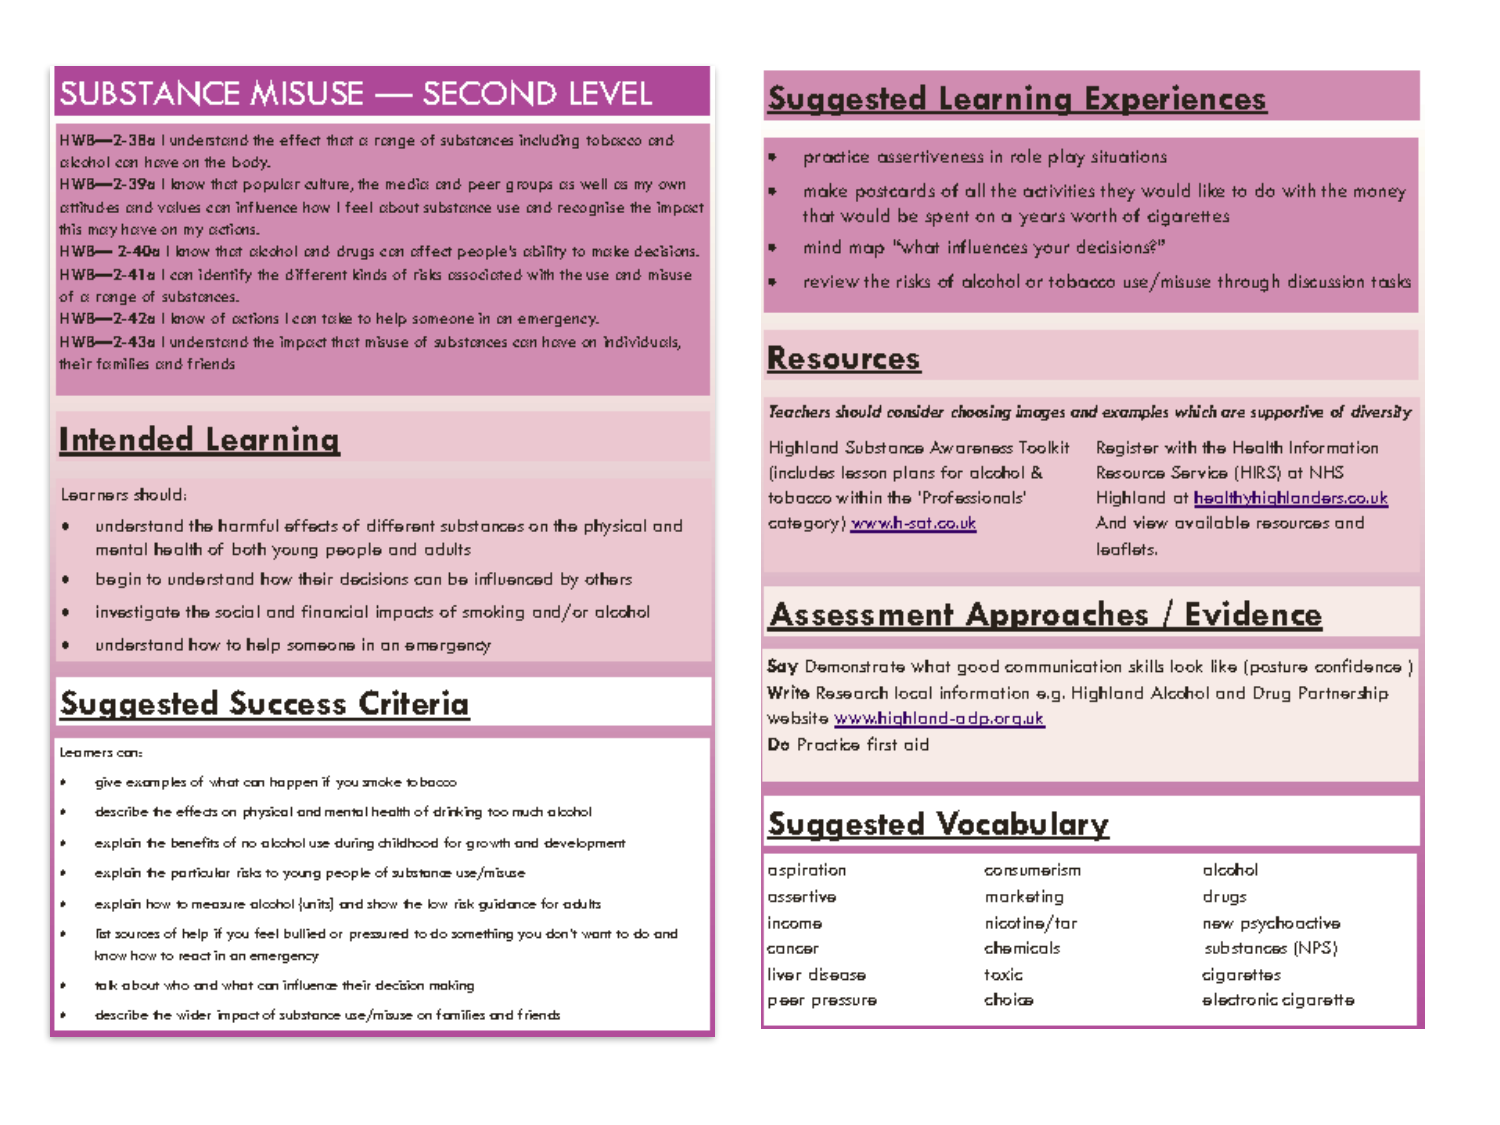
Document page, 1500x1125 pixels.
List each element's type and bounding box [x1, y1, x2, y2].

picture [50, 66, 715, 1037]
picture [761, 66, 1425, 1030]
